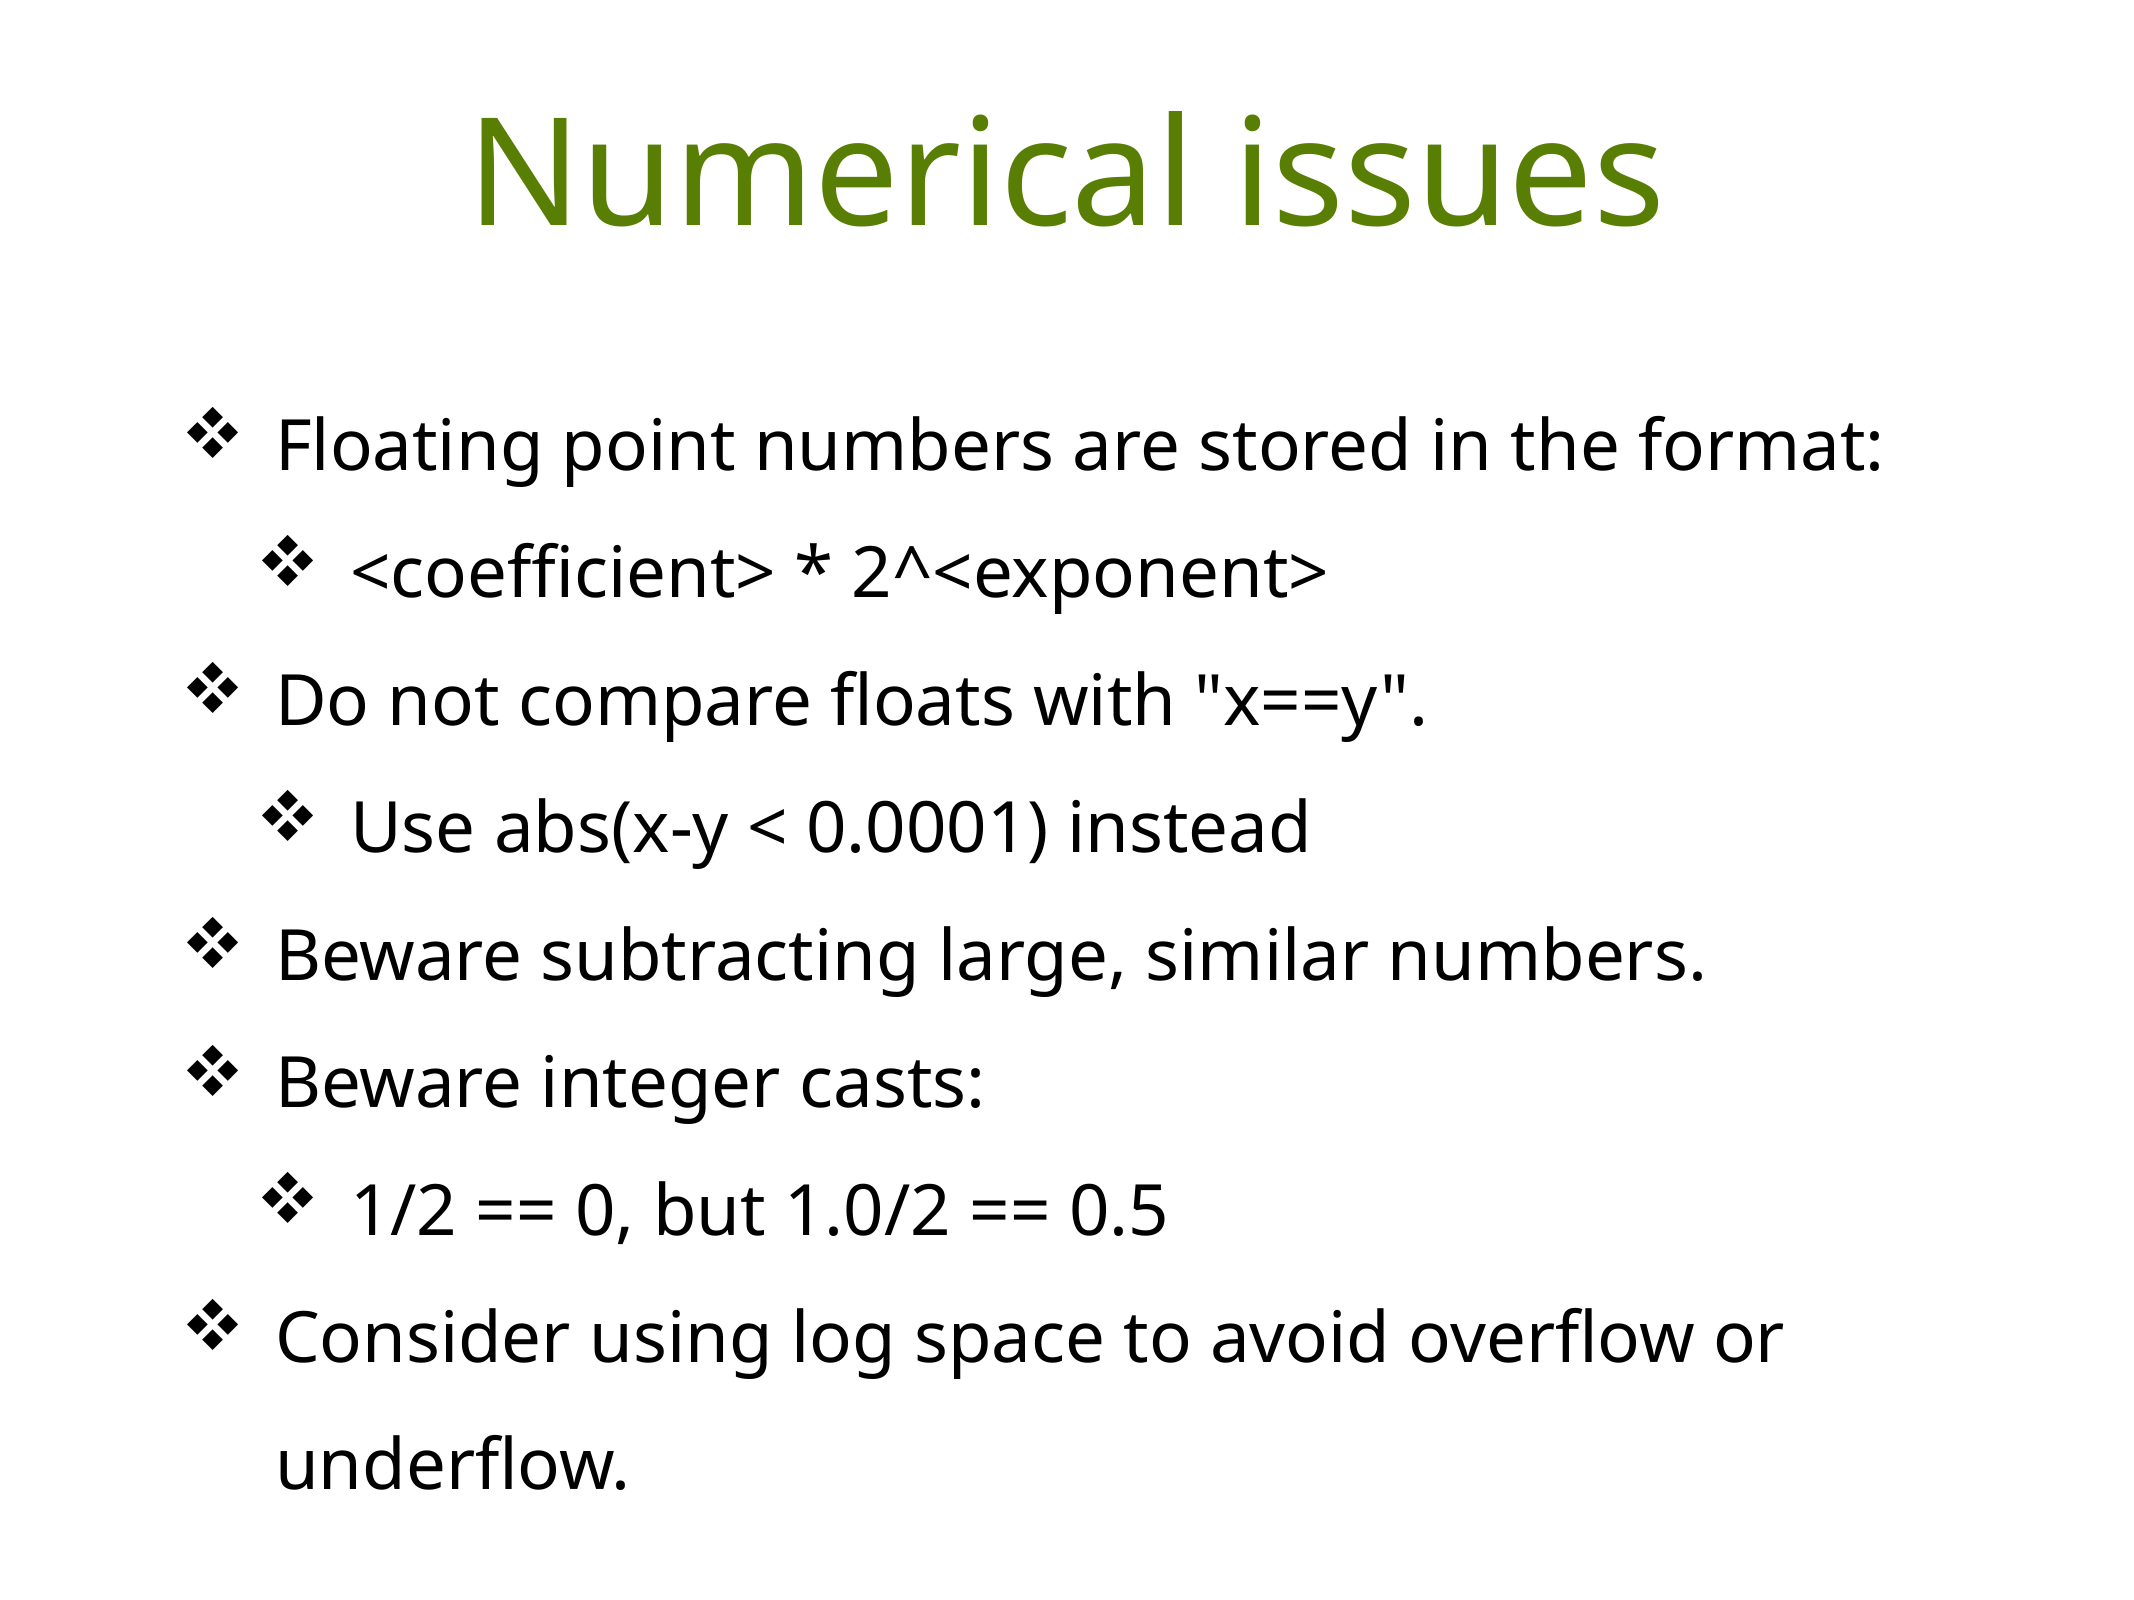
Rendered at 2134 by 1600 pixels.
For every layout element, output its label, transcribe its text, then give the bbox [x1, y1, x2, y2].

text_box Floating point numbers are stored in the format: <coefficient> * 2^<exponent> Do not compare floats with "x==y". Use abs(x-y < 0.0001) instead Beware subtracting large, similar numbers. Beware integer casts: 1/2 == 0, but 1.0/2 == 0.5 Consider using log space to avoid overflow or underflow. [166, 349, 1992, 1600]
title Numerical issues [208, 41, 1925, 290]
